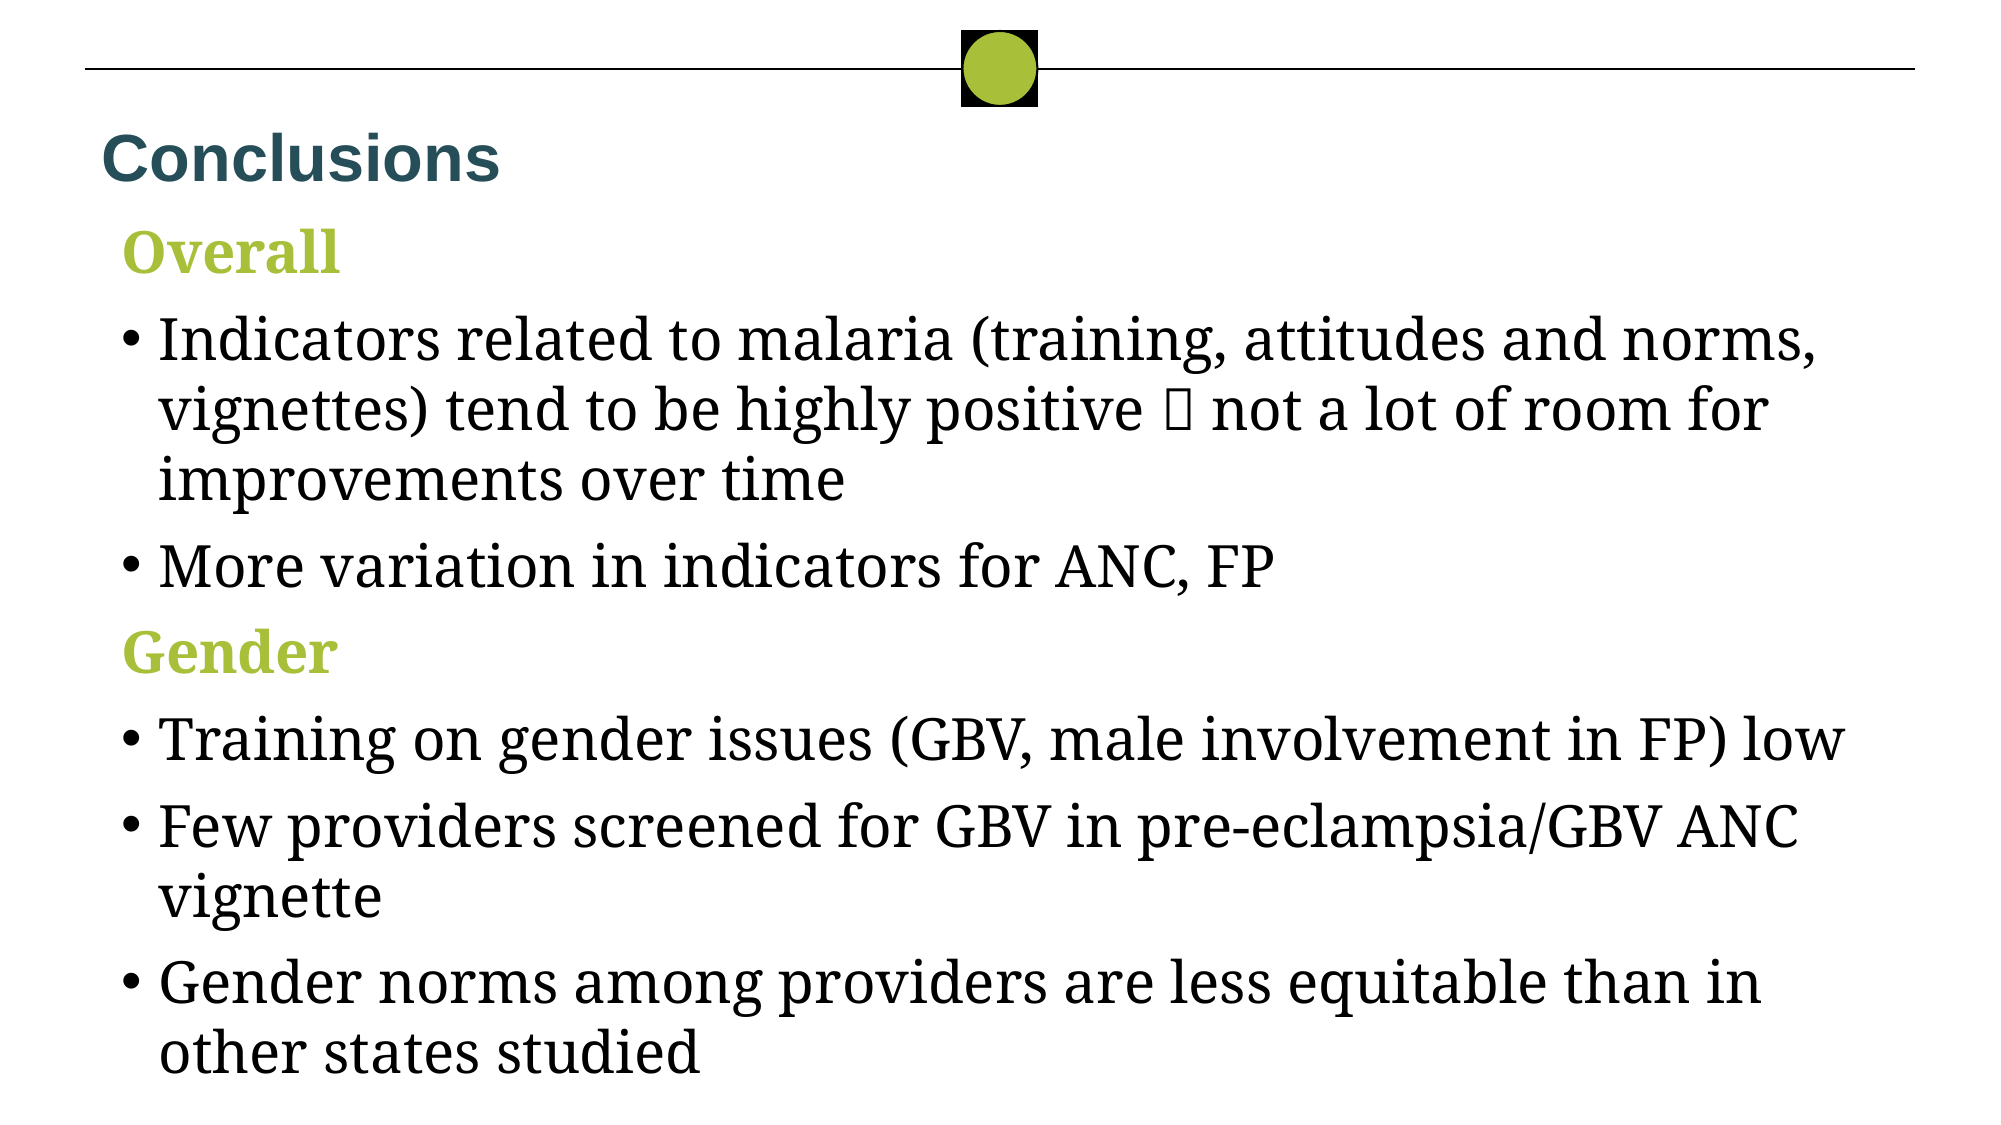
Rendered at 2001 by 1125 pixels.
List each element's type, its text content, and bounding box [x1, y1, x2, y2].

list Overall Indicators related to malaria (training, attitudes and norms, vignettes) tend to be highly positive  not a lot of room for improvements over time More variation in indicators for ANC, FP Gender Training on gender issues (GBV, male involvement in FP) low Few providers screened for GBV in pre-eclampsia/GBV ANC vignette Gender norms among providers are less equitable than in other states studied [106, 208, 1934, 750]
title Conclusions [86, 107, 1581, 209]
